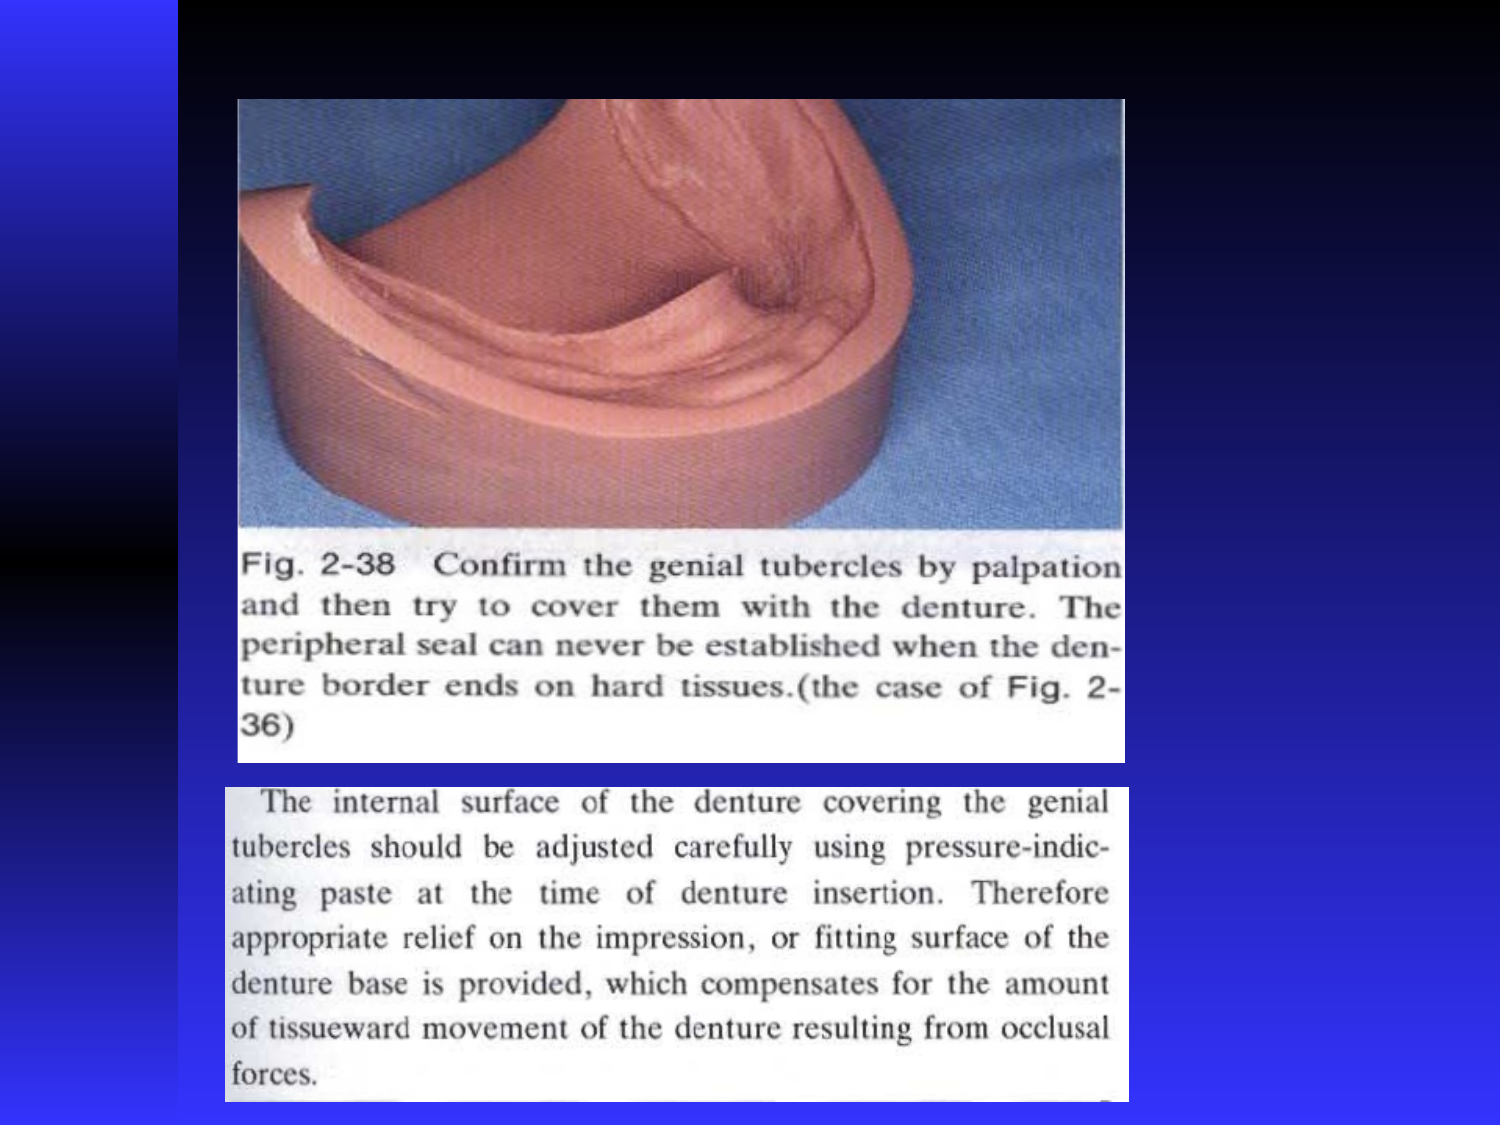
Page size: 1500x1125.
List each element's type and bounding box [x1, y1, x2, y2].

picture [224, 787, 1129, 1102]
list [237, 99, 1126, 763]
